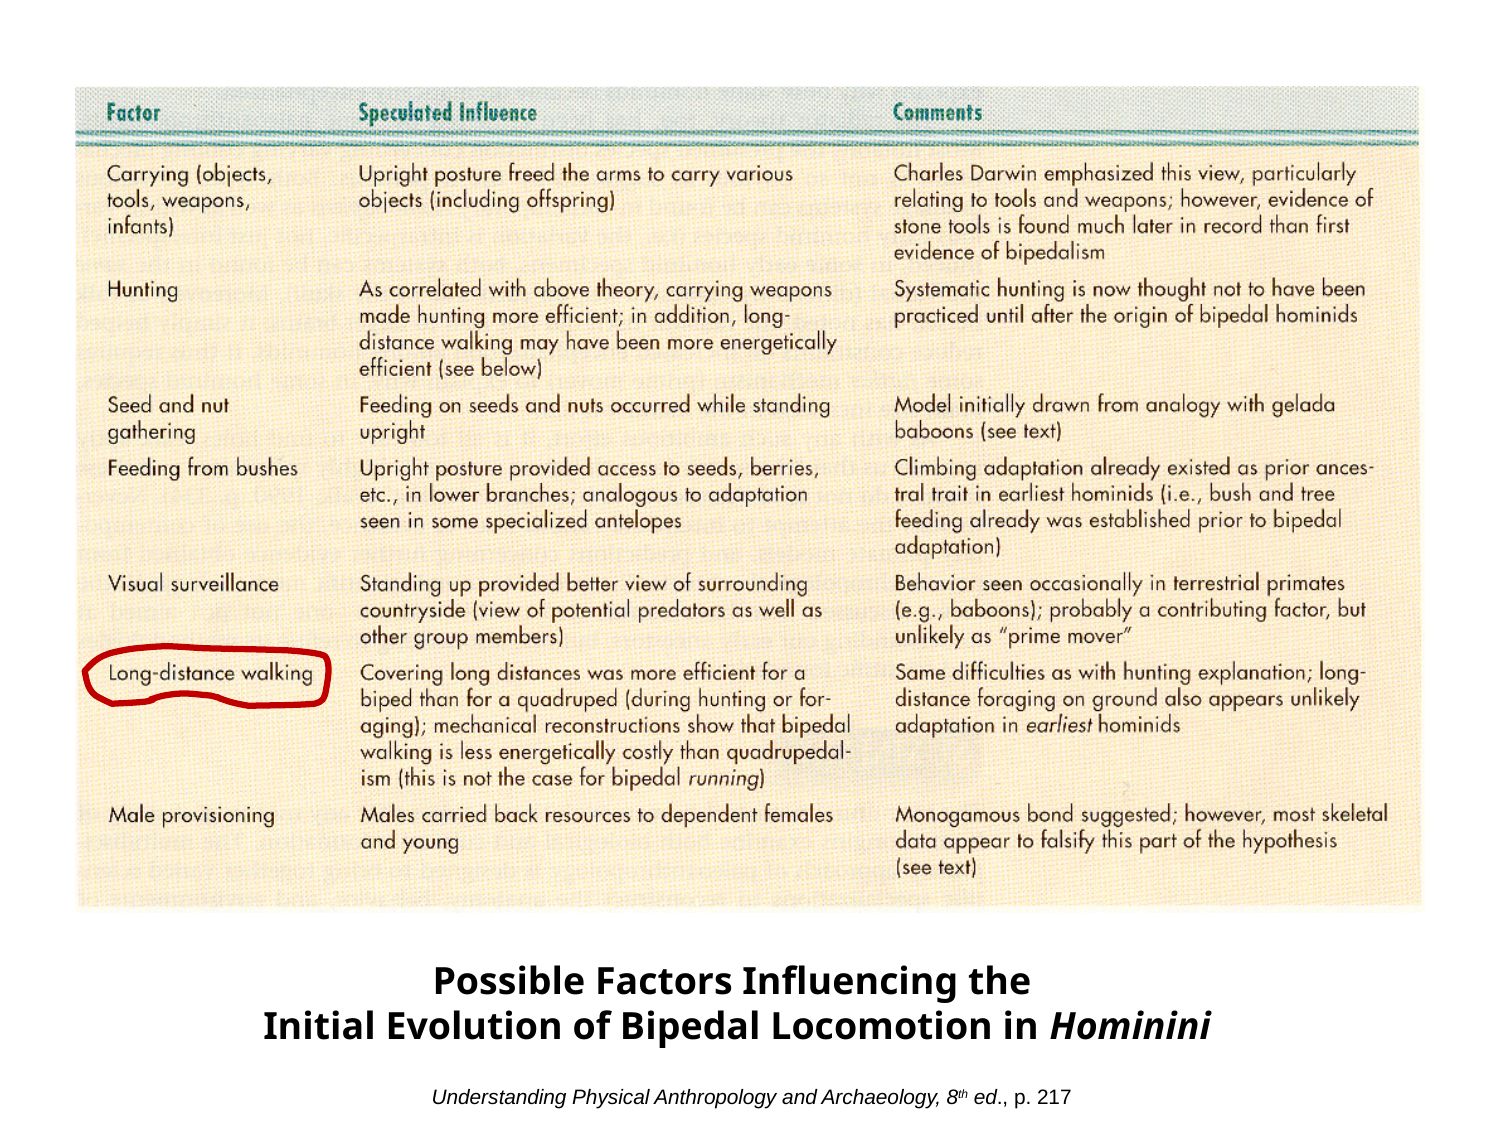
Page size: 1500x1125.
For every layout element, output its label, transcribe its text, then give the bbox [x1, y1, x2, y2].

text_box Understanding Physical Anthropology and Archaeology, 8th ed., p. 217 [416, 1064, 1087, 1117]
text_box Possible Factors Influencing the Initial Evolution of Bipedal Locomotion in Hominini [248, 949, 1226, 1055]
picture [74, 86, 1426, 913]
